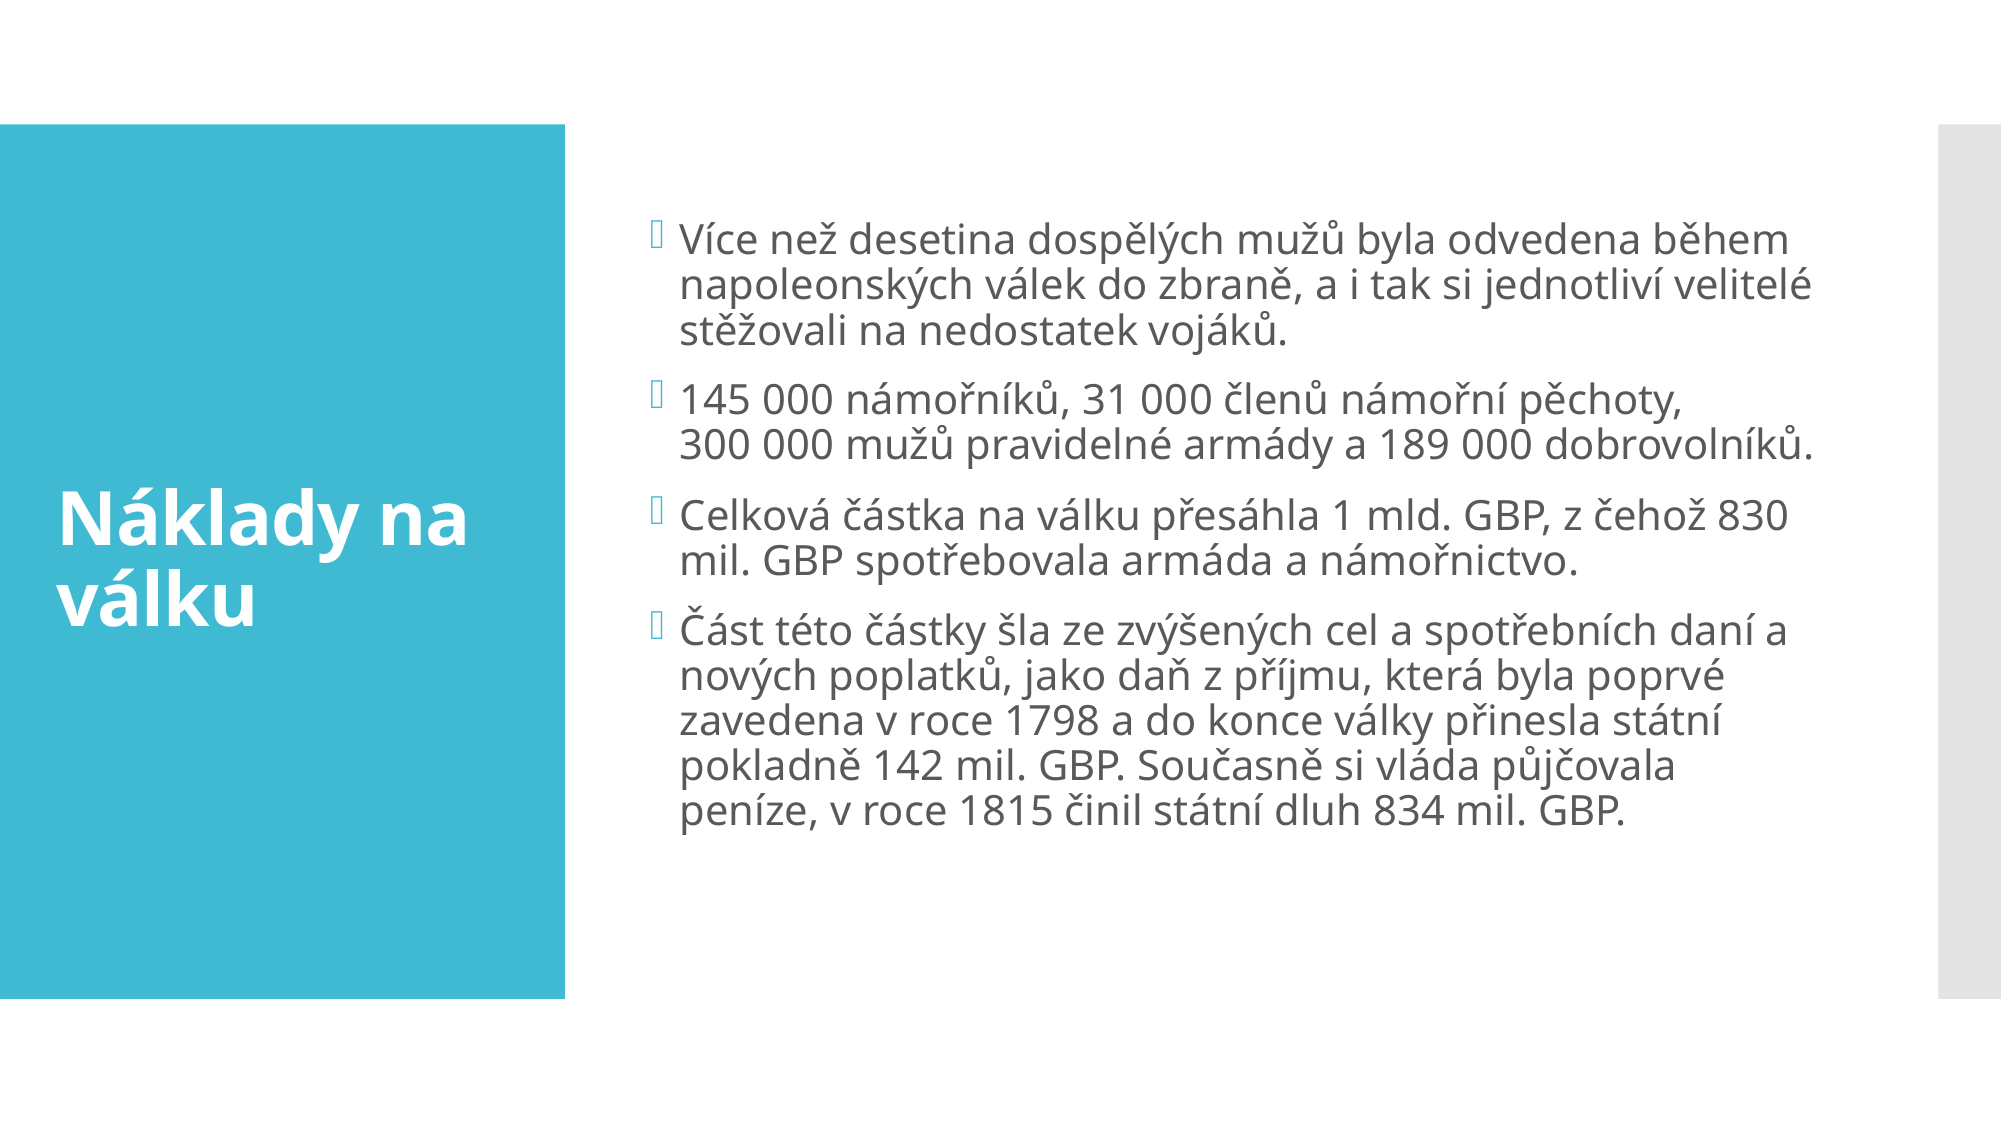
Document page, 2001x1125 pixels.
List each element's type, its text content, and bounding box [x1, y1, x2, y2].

title Náklady na válku [41, 184, 525, 940]
list Více než desetina dospělých mužů byla odvedena během napoleonských válek do zbraně, a i tak si jednotliví velitelé stěžovali na nedostatek vojáků. 145 000 námořníků, 31 000 členů námořní pěchoty, 300 000 mužů pravidelné armády a 189 000 dobrovolníků. Celková částka na válku přesáhla 1 mld. GBP, z čehož 830 mil. GBP spotřebovala armáda a námořnictvo. Část této částky šla ze zvýšených cel a spotřebních daní a nových poplatků, jako daň z příjmu, která byla poprvé zavedena v roce 1798 a do konce války přinesla státní pokladně 142 mil. GBP. Současně si vláda půjčovala peníze, v roce 1815 činil státní dluh 834 mil. GBP. [634, 141, 1835, 982]
